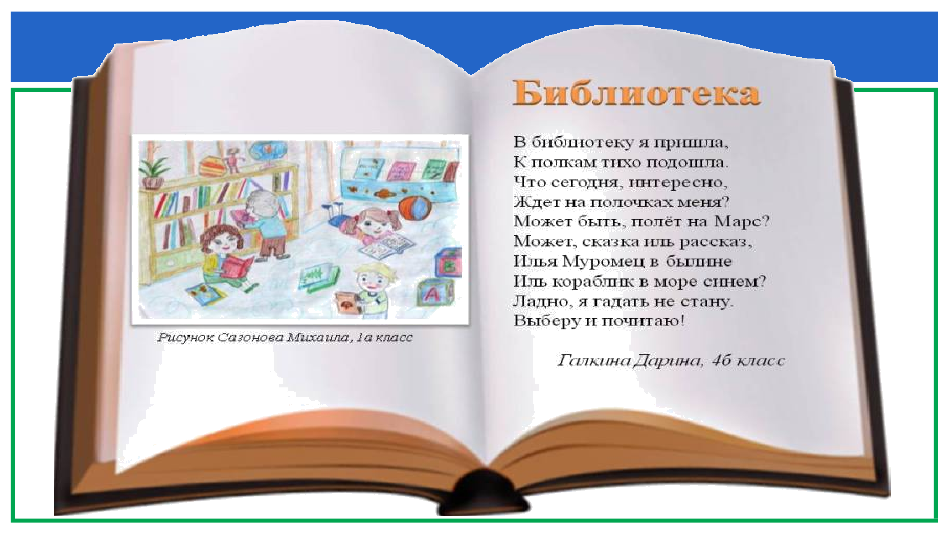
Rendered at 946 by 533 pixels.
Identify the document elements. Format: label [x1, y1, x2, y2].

picture [54, 20, 892, 516]
